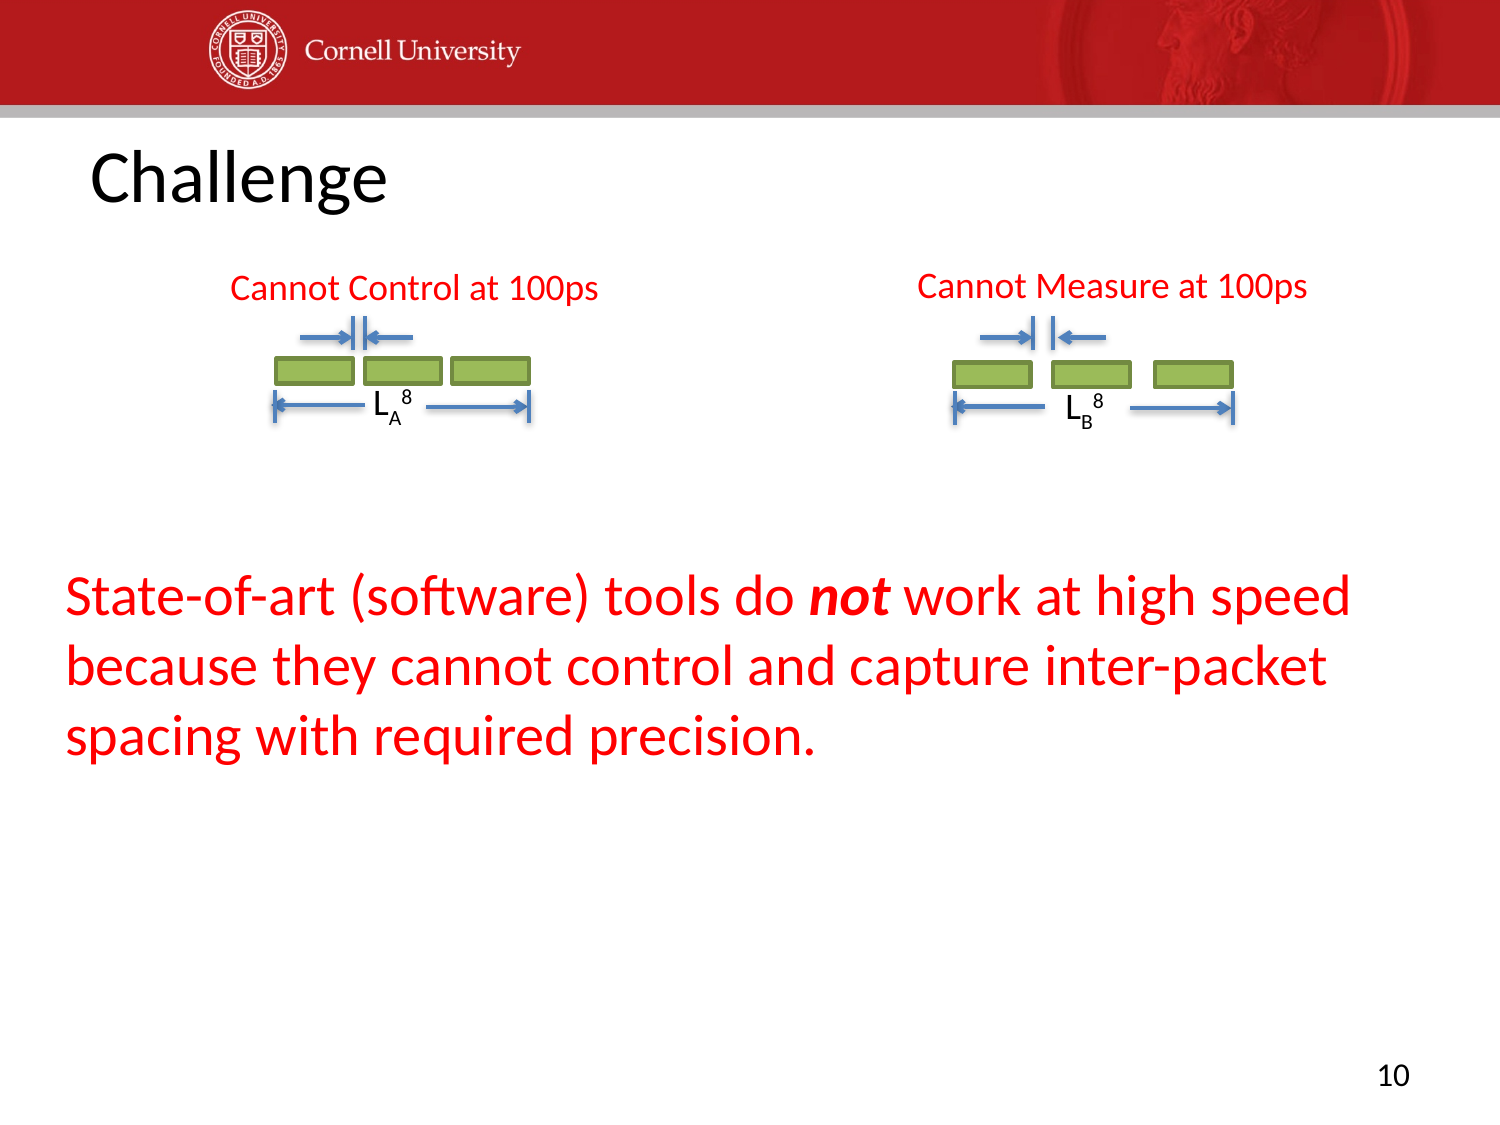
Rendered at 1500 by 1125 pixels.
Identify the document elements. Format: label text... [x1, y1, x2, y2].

picture [0, 0, 1500, 228]
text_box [270, 358, 530, 432]
slide_number 10 [1074, 1042, 1425, 1103]
title Challenge [75, 112, 1425, 233]
text_box Cannot Control at 100ps [215, 255, 614, 316]
text_box Cannot Measure at 100ps [902, 253, 1324, 314]
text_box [950, 362, 1234, 436]
list State-of-art (software) tools do not work at high speed because they cannot control and capture inter-packet spacing with required precision. [50, 549, 1463, 1005]
